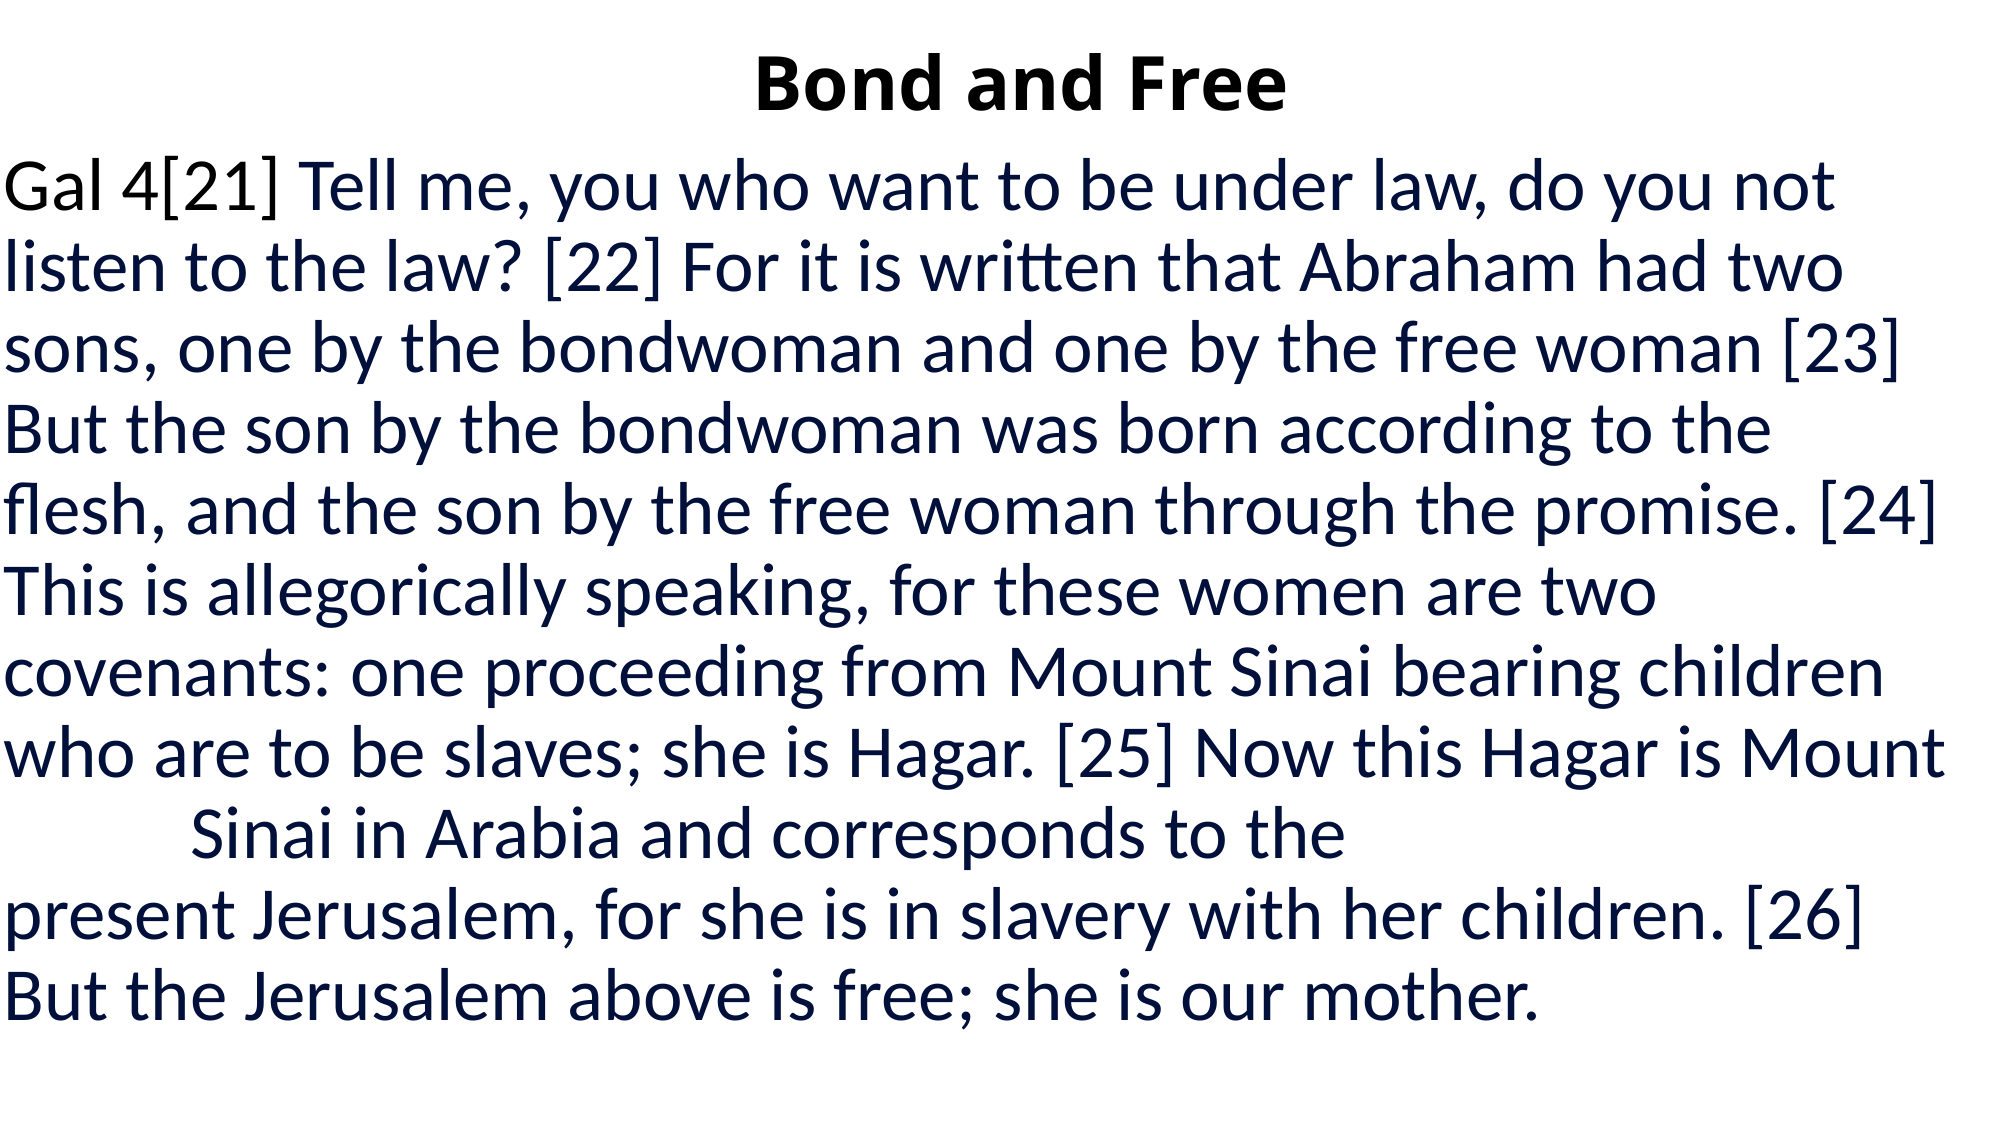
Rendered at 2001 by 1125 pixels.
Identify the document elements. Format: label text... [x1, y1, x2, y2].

list Gal 4[21] Tell me, you who want to be under law, do you not listen to the law? [22] For it is written that Abraham had two sons, one by the bondwoman and one by the free woman [23] But the son by the bondwoman was born according to the flesh, and the son by the free woman through the promise. [24] This is allegorically speaking, for these women are two covenants: one proceeding from Mount Sinai bearing children who are to be slaves; she is Hagar. [25] Now this Hagar is Mount Sinai in Arabia and corresponds to the present Jerusalem, for she is in slavery with her children. [26] But the Jerusalem above is free; she is our mother. [0, 138, 1989, 1114]
title Bond and Free [137, 59, 1863, 112]
